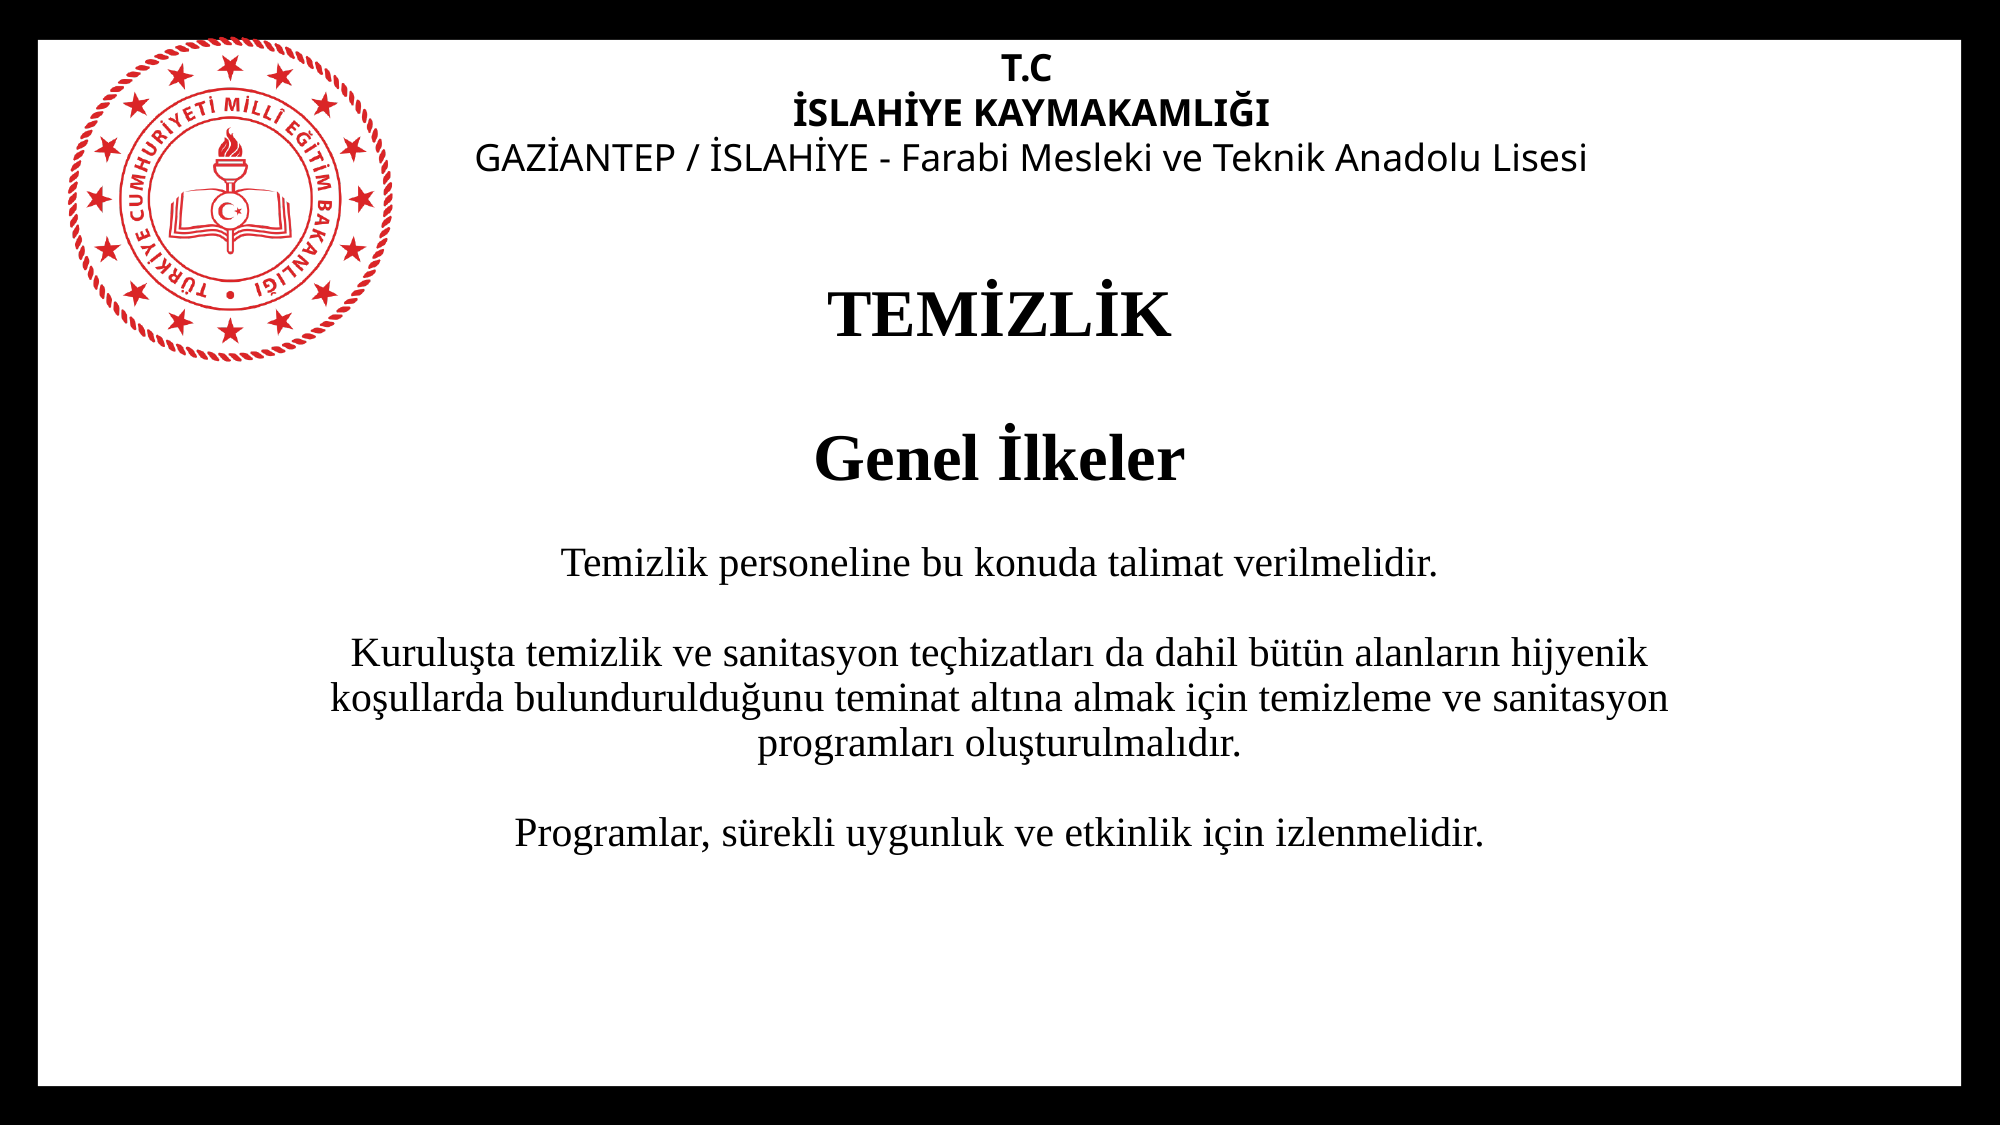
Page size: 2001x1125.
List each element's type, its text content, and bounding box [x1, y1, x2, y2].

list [0, 36, 532, 362]
title TEMİZLİK Genel İlkeler Temizlik personeline bu konuda talimat verilmelidir. Kuruluşta temizlik ve sanitasyon teçhizatları da dahil bütün alanların hijyenik koşullarda bulundurulduğunu teminat altına almak için temizleme ve sanitasyon programları oluşturulmalıdır. Programlar, sürekli uygunluk ve etkinlik için izlenmelidir. [137, 59, 1863, 1075]
text_box T.C İSLAHİYE KAYMAKAMLIĞI GAZİANTEP / İSLAHİYE - Farabi Mesleki ve Teknik Anadolu Lisesi [533, 36, 1757, 232]
